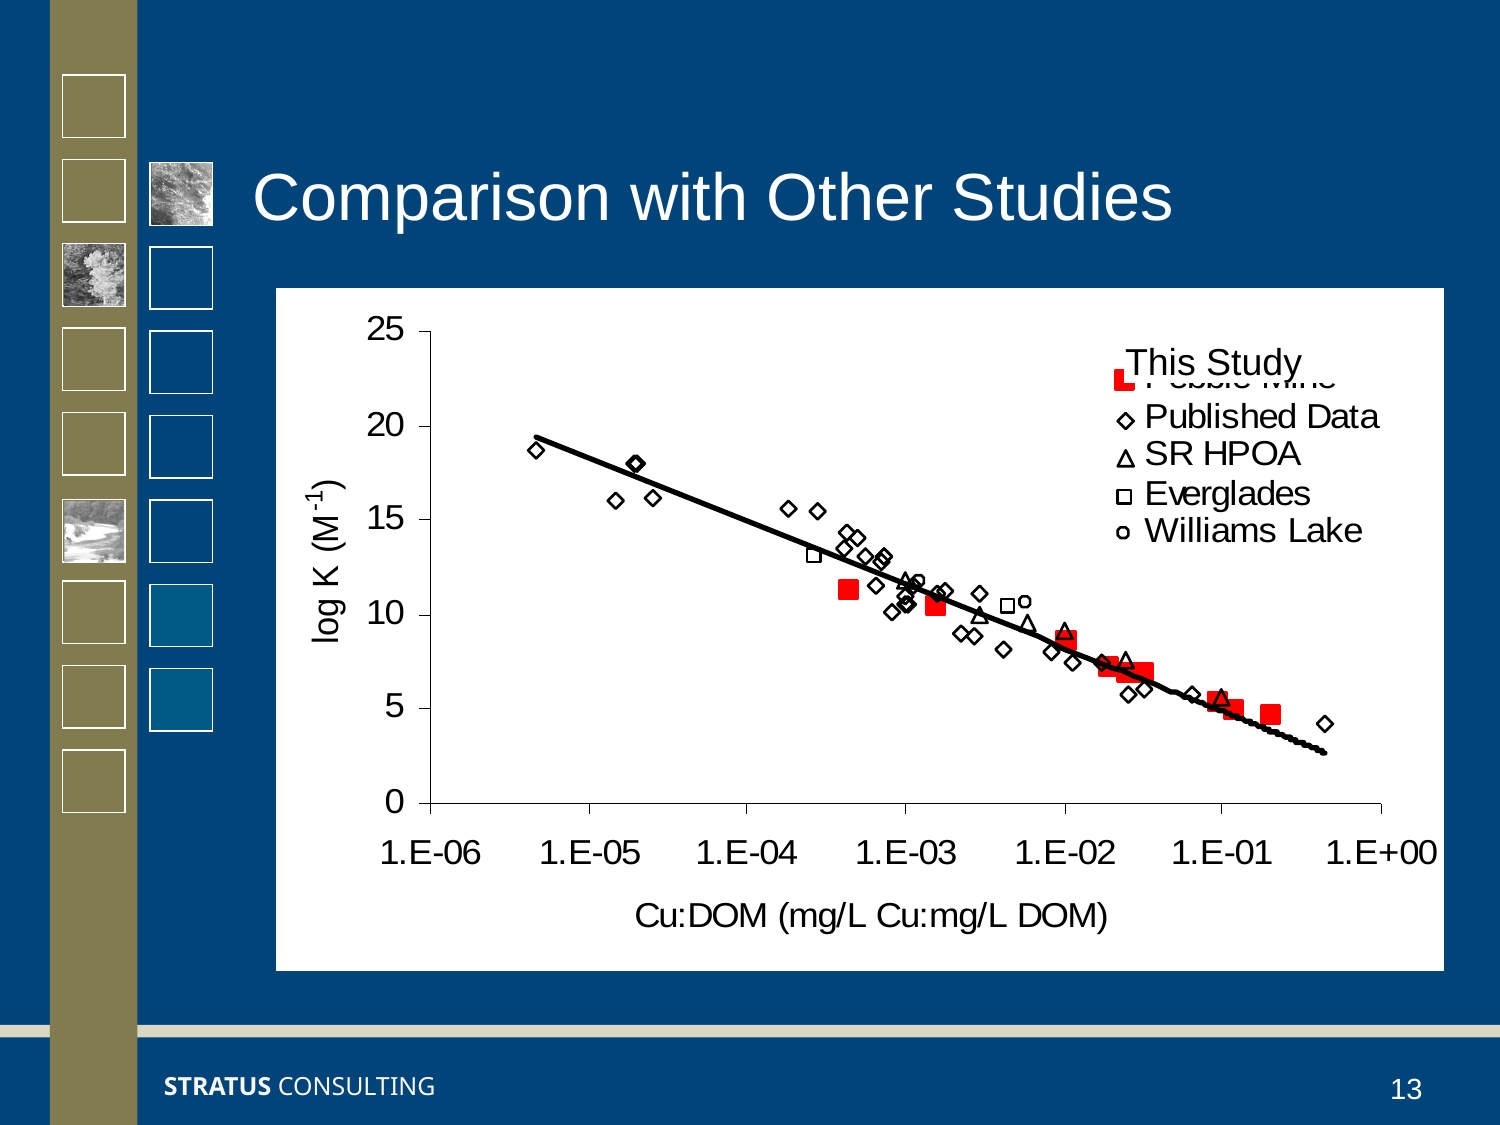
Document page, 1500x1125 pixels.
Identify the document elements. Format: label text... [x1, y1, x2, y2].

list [262, 274, 1458, 982]
title Comparison with Other Studies [237, 99, 1388, 288]
slide_number 13 [1125, 1062, 1438, 1125]
